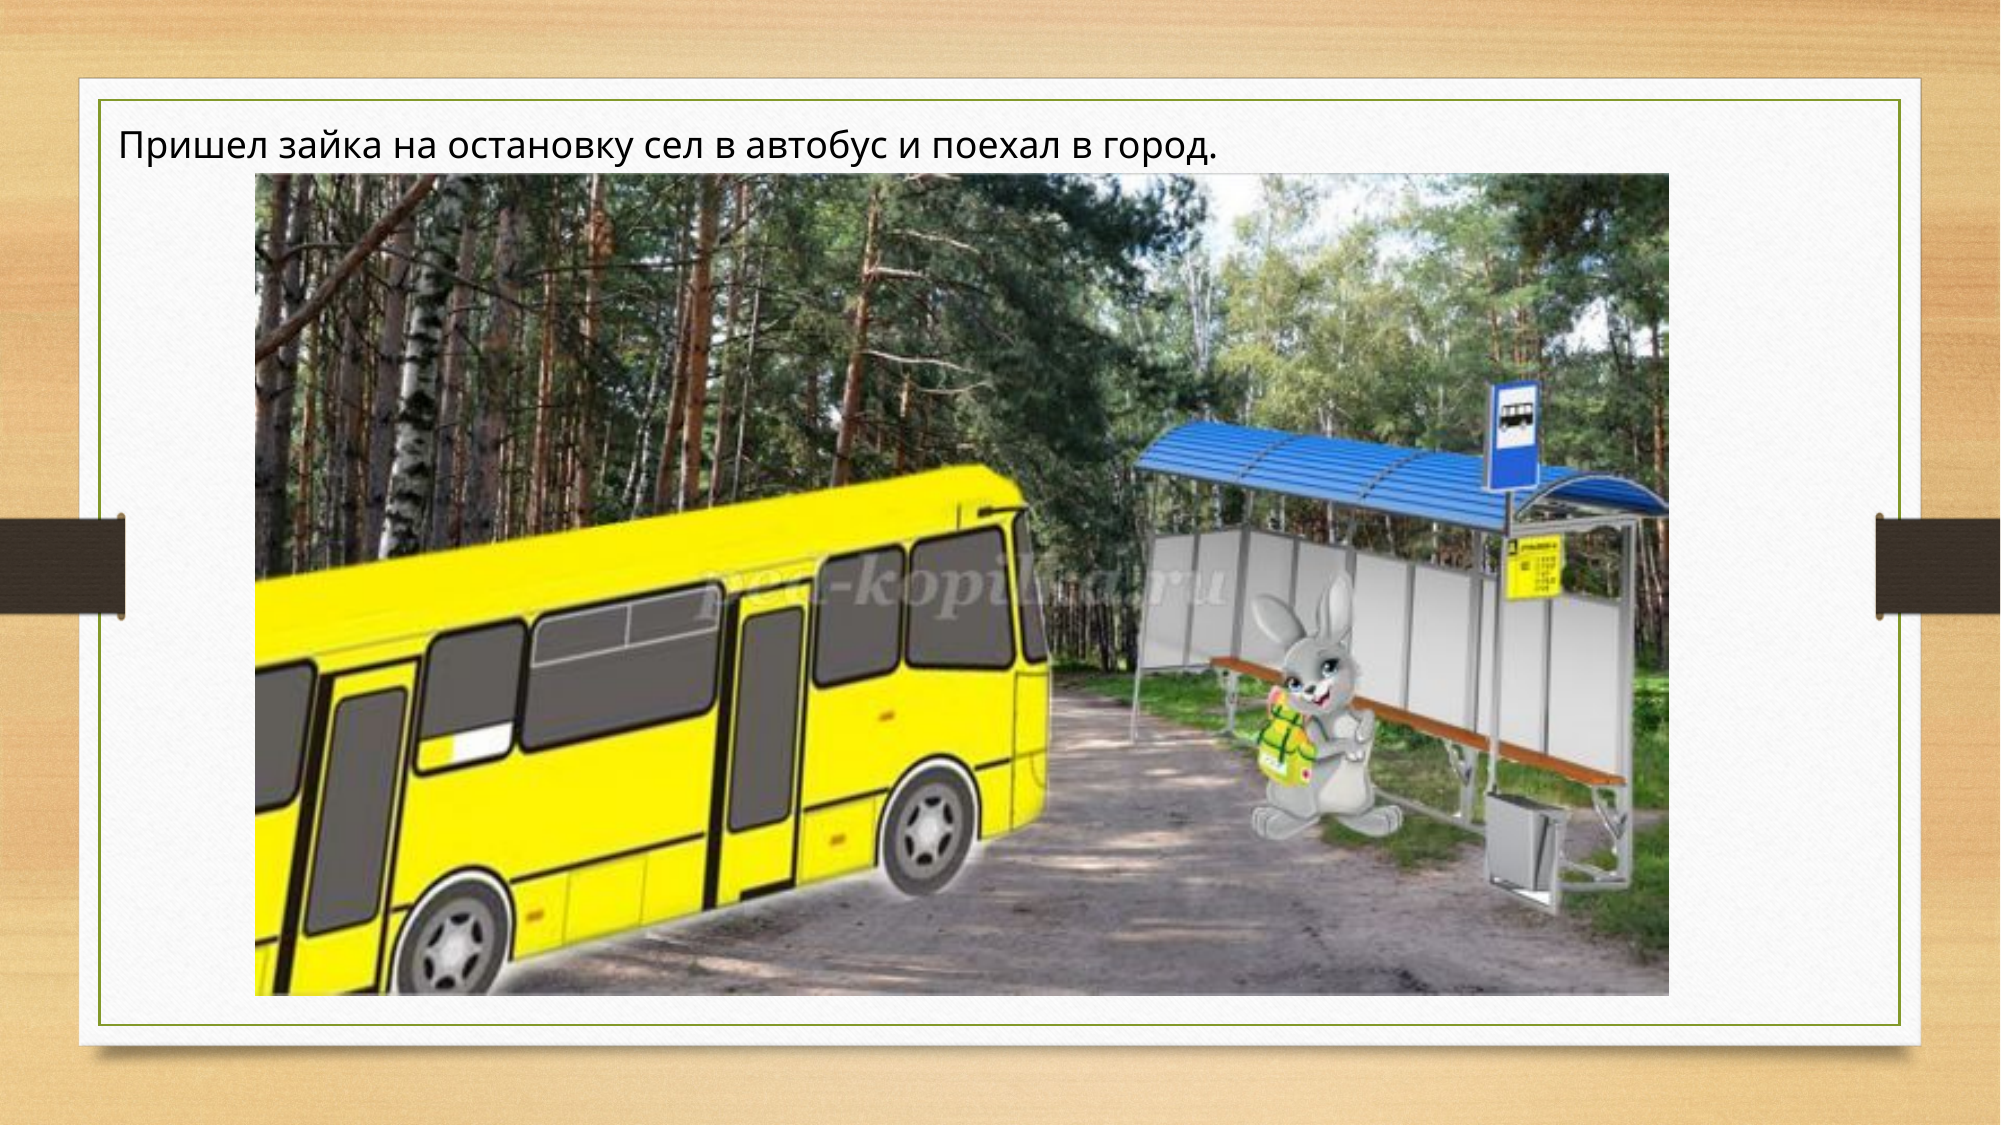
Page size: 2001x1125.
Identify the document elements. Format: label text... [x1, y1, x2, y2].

text_box Пришел зайка на остановку сел в автобус и поехал в город. [103, 113, 1549, 174]
picture [0, 0, 2001, 1125]
